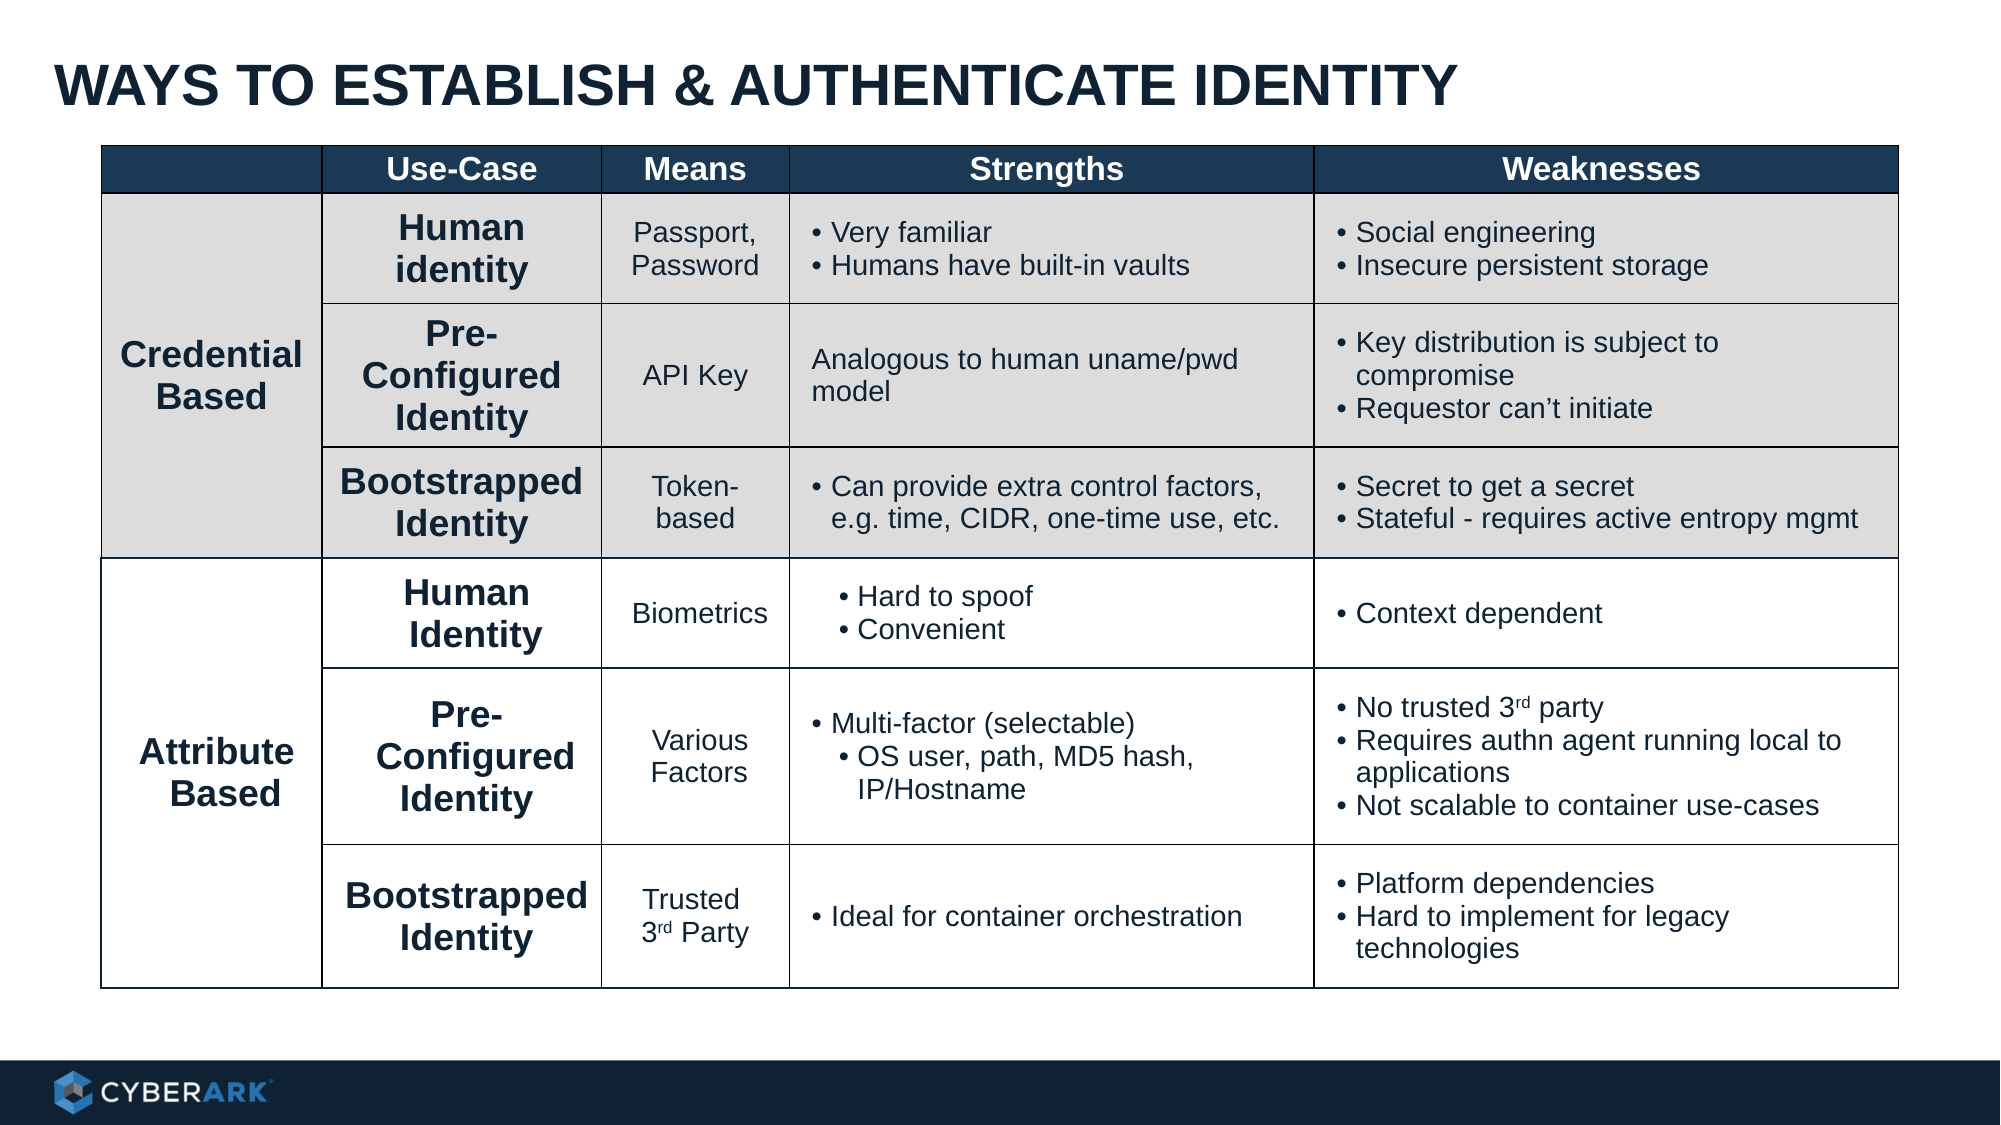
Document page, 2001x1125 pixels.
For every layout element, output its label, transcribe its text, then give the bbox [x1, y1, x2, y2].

table_cell Bootstrapped Identity [323, 845, 601, 987]
table_header Means [602, 146, 789, 192]
table_cell Human identity [323, 194, 601, 303]
table_cell Can provide extra control factors, e.g. time, CIDR, one-time use, etc. [790, 448, 1313, 557]
table_cell Various Factors [602, 669, 789, 844]
picture [54, 1070, 274, 1115]
table_header Strengths [790, 146, 1313, 192]
table_cell Human Identity [323, 559, 601, 667]
table_cell Credential Based [102, 194, 321, 557]
table_header Weaknesses [1315, 146, 1898, 192]
table_header Use-Case [323, 146, 601, 192]
table_cell Bootstrapped Identity [323, 448, 601, 557]
table_cell Attribute Based [102, 559, 321, 987]
title Ways to establish & authenticate Identity [54, 53, 1948, 120]
table_cell Trusted 3rd Party [602, 845, 789, 987]
table_cell Secret to get a secret Stateful - requires active entropy mgmt [1315, 448, 1898, 557]
table_cell Platform dependencies Hard to implement for legacy technologies [1315, 845, 1898, 987]
table_cell Key distribution is subject to compromise Requestor can’t initiate [1315, 304, 1898, 446]
table_cell Pre-Configured Identity [323, 304, 601, 446]
table_cell Biometrics [602, 559, 789, 667]
table_cell Very familiar Humans have built-in vaults [790, 194, 1313, 303]
table_cell Pre-Configured Identity [323, 669, 601, 844]
table_cell Passport, Password [602, 194, 789, 303]
table_cell Context dependent [1315, 559, 1898, 667]
table_cell API Key [602, 304, 789, 446]
table_cell Ideal for container orchestration [790, 845, 1313, 987]
table_cell Multi-factor (selectable) OS user, path, MD5 hash, IP/Hostname [790, 669, 1313, 844]
table_cell Analogous to human uname/pwd model [790, 304, 1313, 446]
table_cell Hard to spoof Convenient [790, 559, 1313, 667]
table_header [102, 146, 321, 192]
table_cell No trusted 3rd party Requires authn agent running local to applications Not scalable to container use-cases [1315, 669, 1898, 844]
table_cell Token-based [602, 448, 789, 557]
table_cell Social engineering Insecure persistent storage [1315, 194, 1898, 303]
